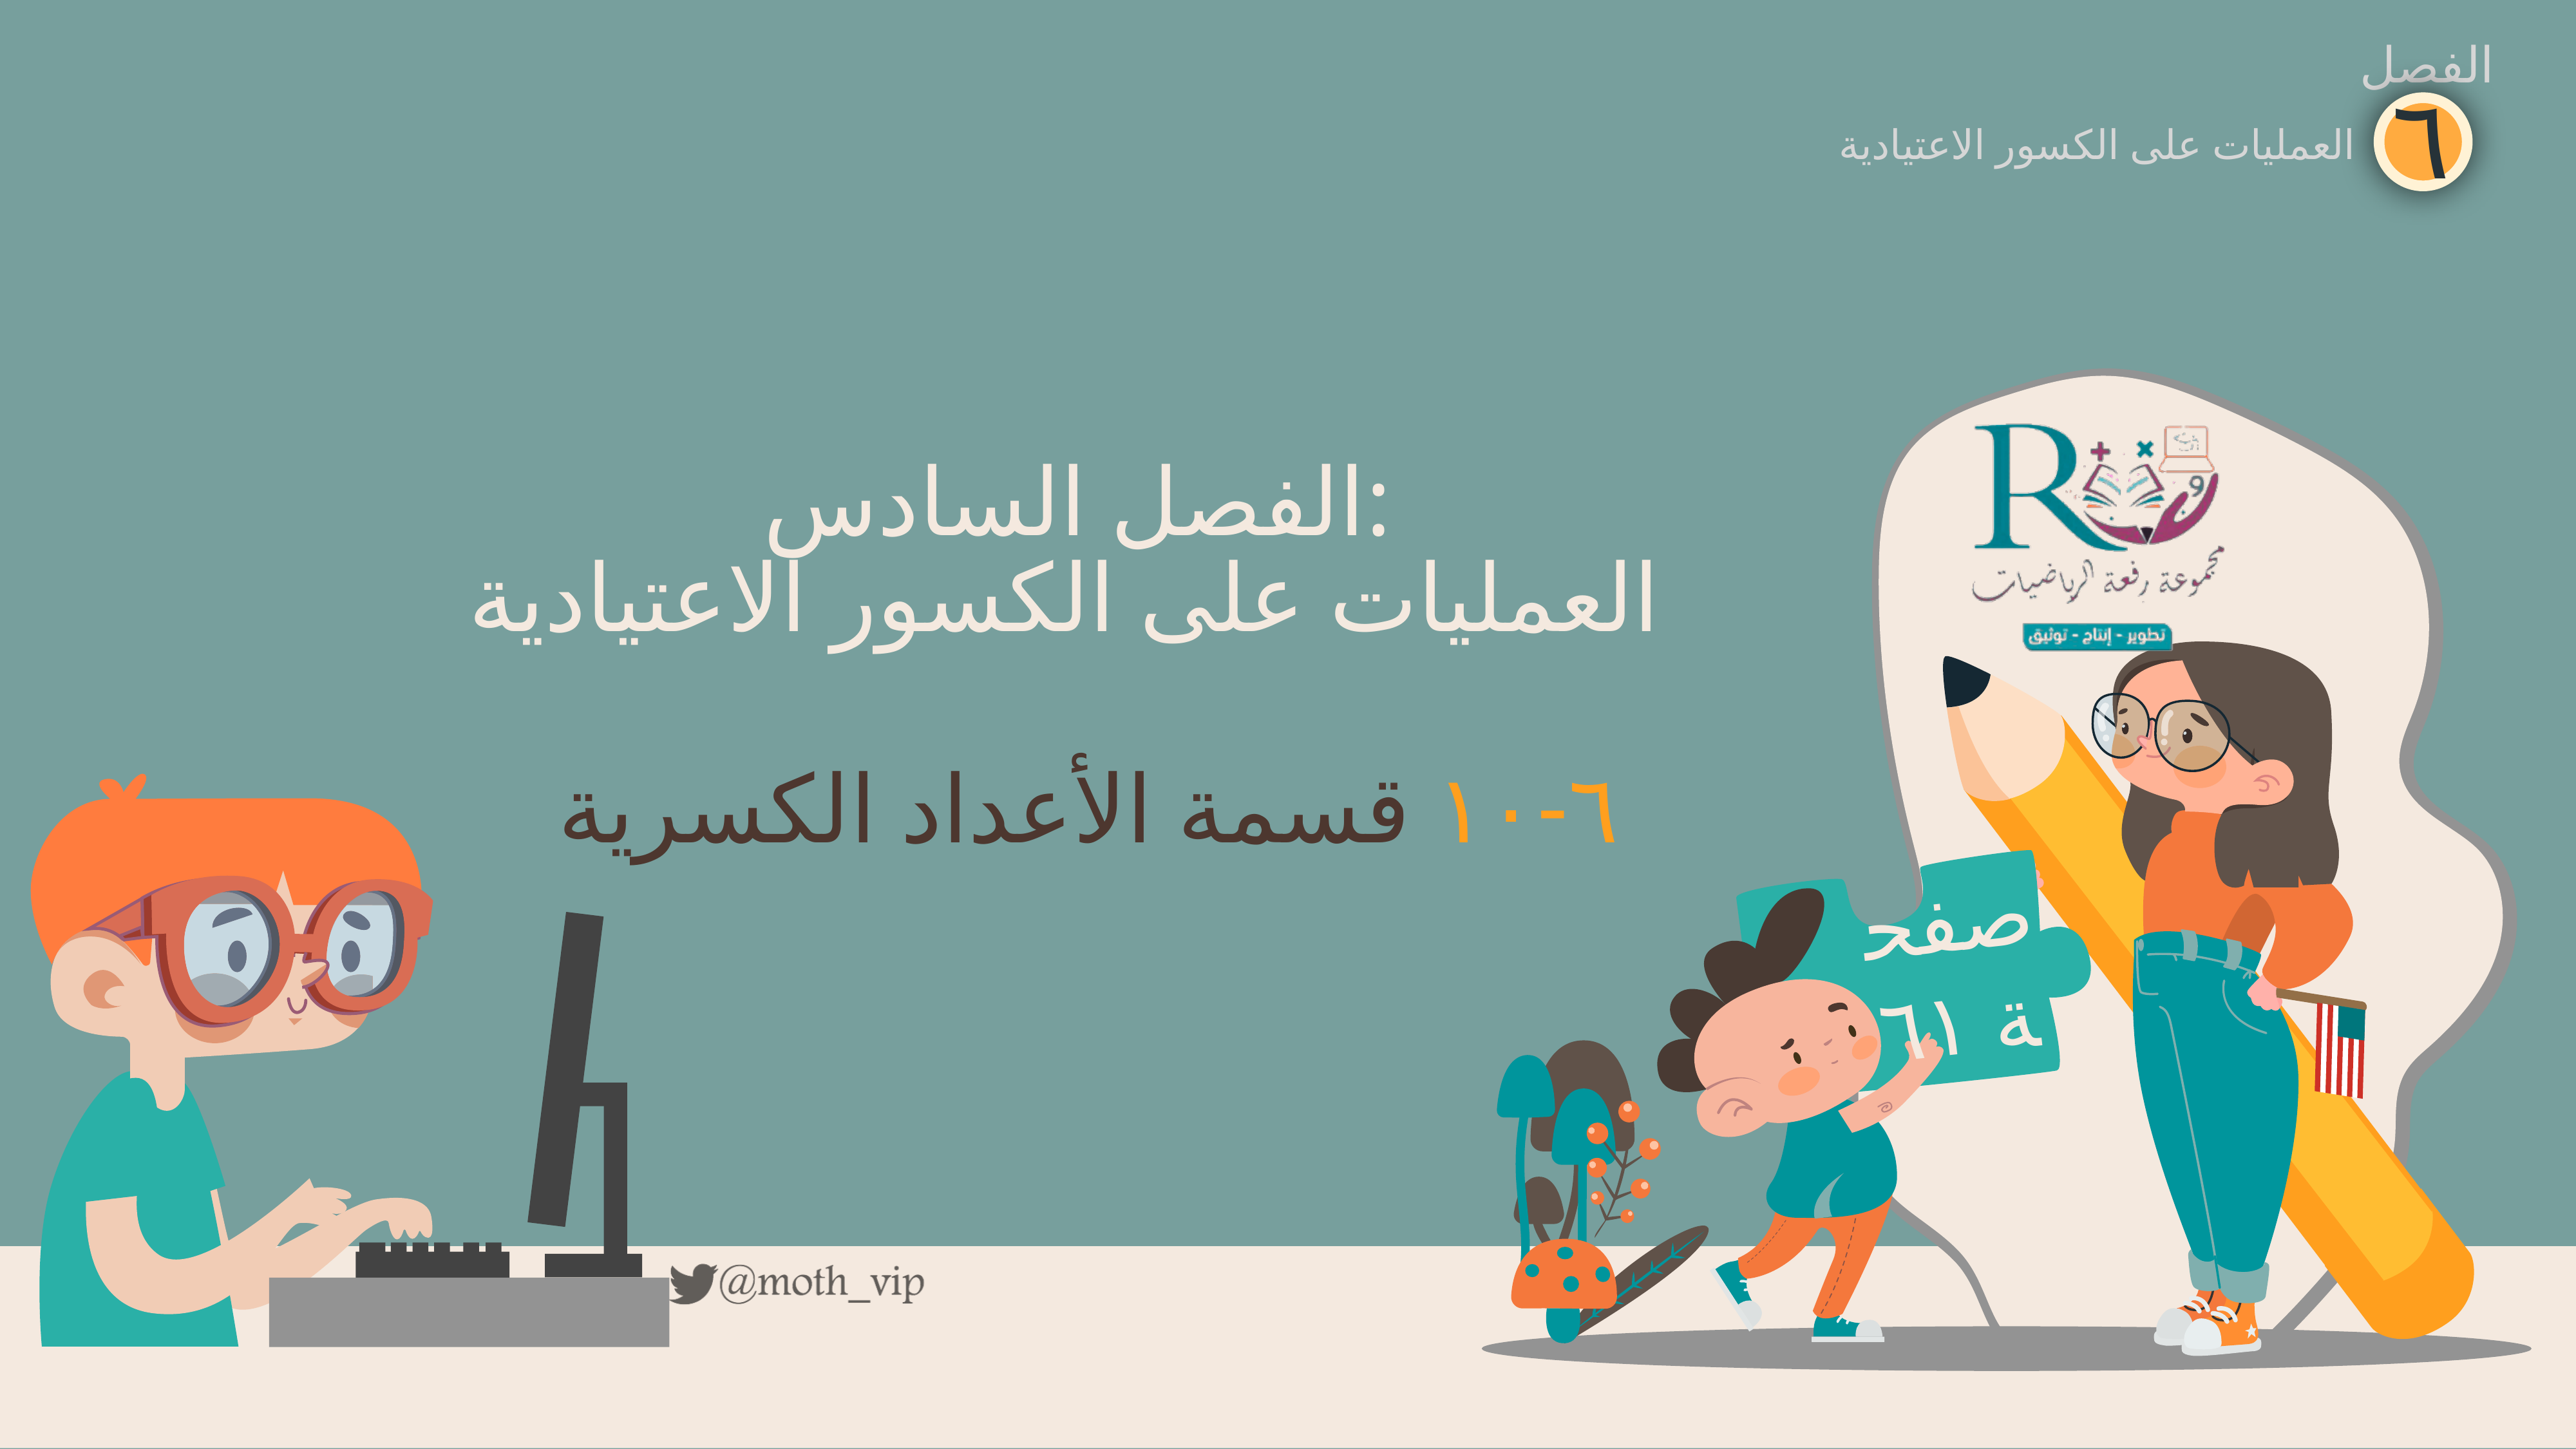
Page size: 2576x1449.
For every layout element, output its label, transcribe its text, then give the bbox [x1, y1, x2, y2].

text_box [1799, 10, 2570, 224]
text_box صفحة ٦١ [1811, 876, 2096, 1061]
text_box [30, 773, 670, 1347]
text_box ٦-١٠ قسمة الأعداد الكسرية [391, 756, 1786, 872]
text_box الفصل السادس: العمليات على الكسور الاعتيادية [368, 449, 1786, 660]
picture [1958, 397, 2248, 687]
